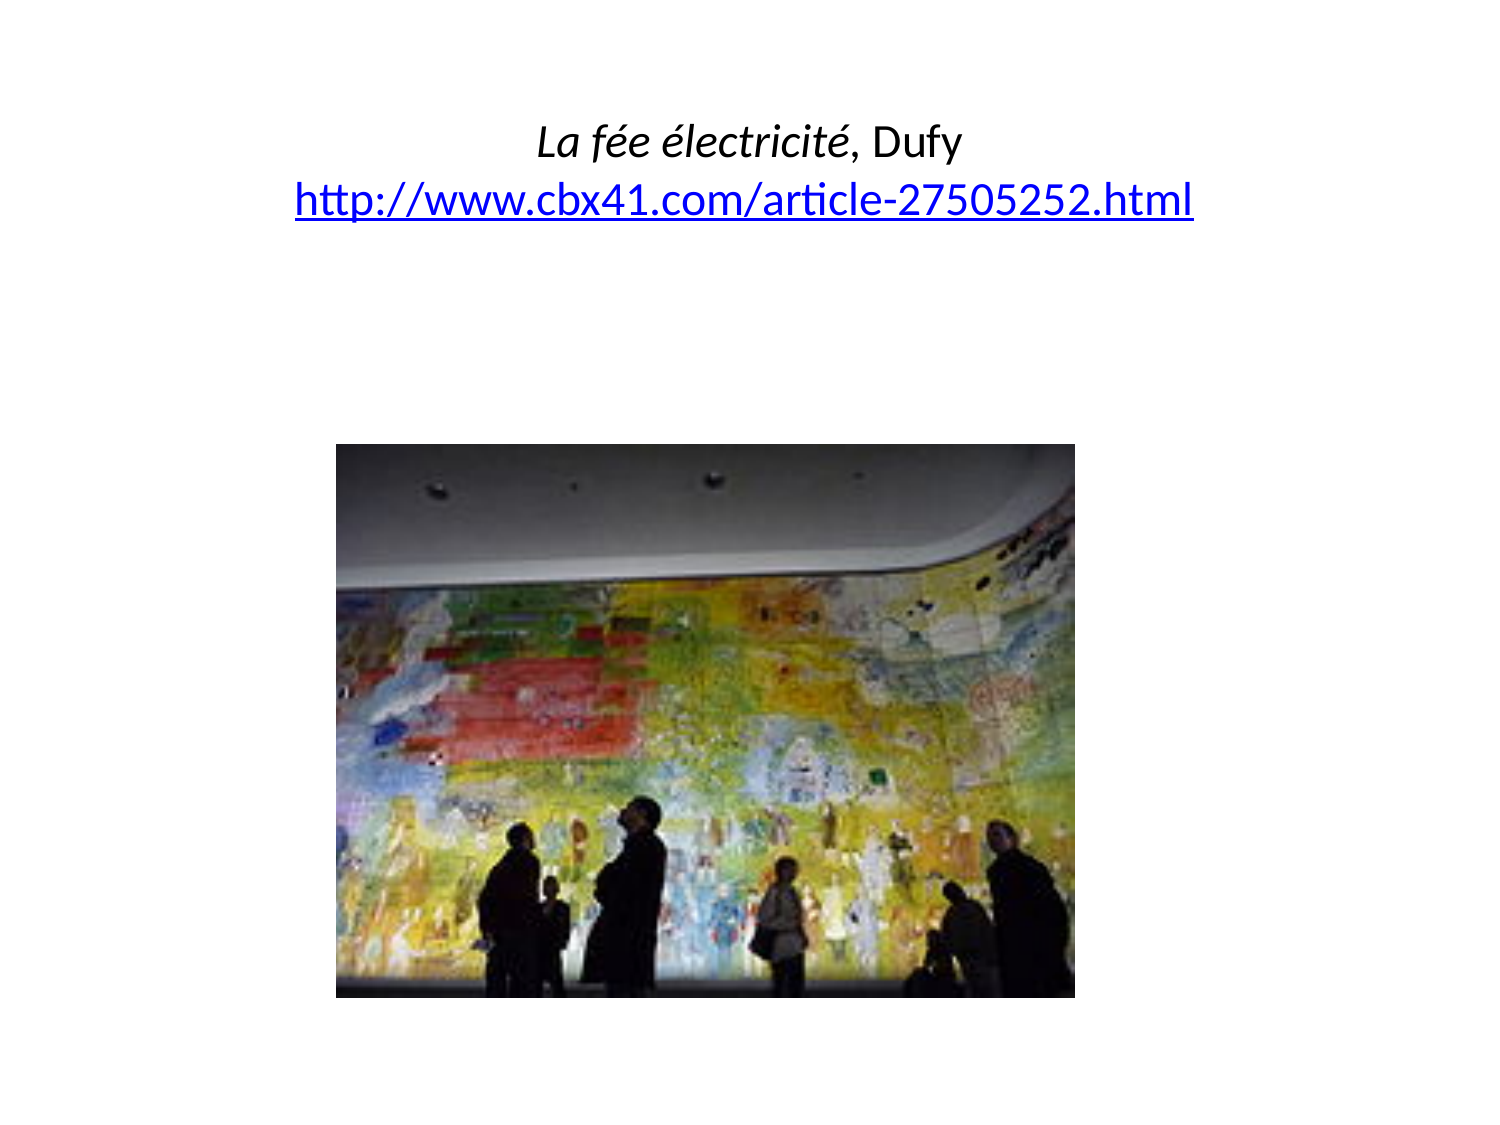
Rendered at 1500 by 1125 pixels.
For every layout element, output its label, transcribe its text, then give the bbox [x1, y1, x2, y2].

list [336, 444, 1075, 999]
title La fée électricité, Dufy http://www.cbx41.com/article-27505252.html [75, 45, 1425, 233]
